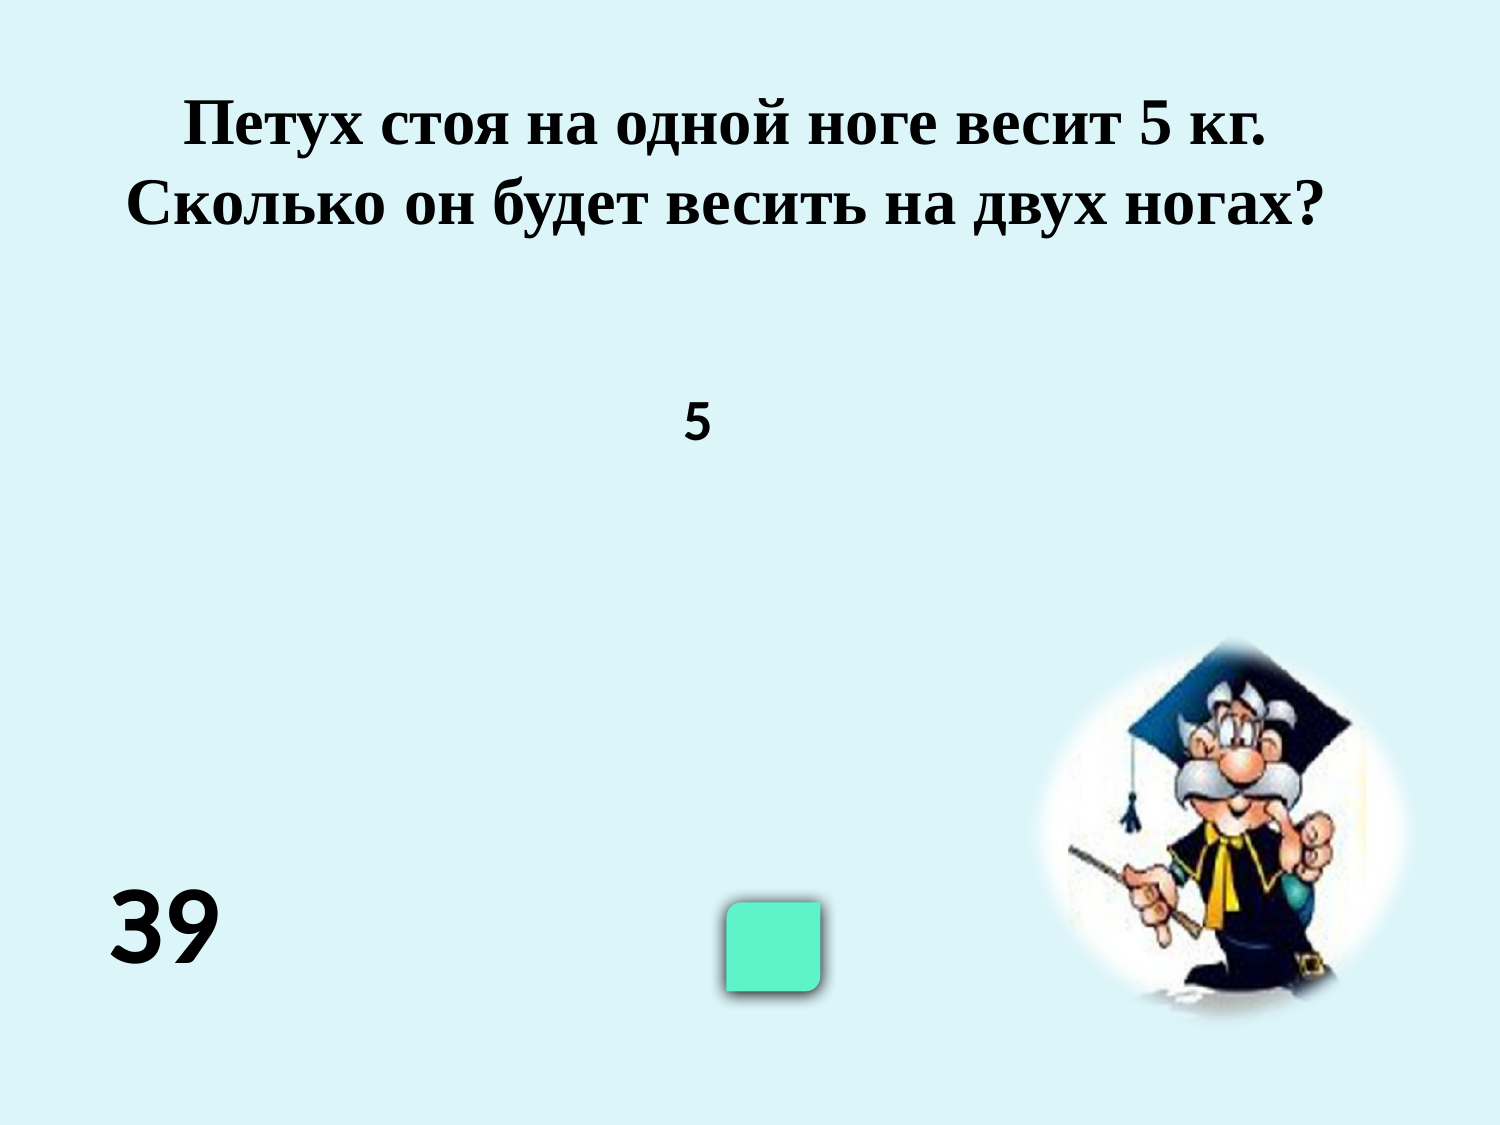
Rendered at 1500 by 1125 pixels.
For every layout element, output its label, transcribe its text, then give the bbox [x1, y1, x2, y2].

text_box 5 [668, 375, 728, 460]
text_box З9 [94, 843, 236, 994]
picture [1019, 632, 1427, 1034]
text_box [724, 900, 823, 994]
text_box Петух стоя на одной ноге весит 5 кг. Сколько он будет весить на двух ногах? [110, 70, 1344, 325]
